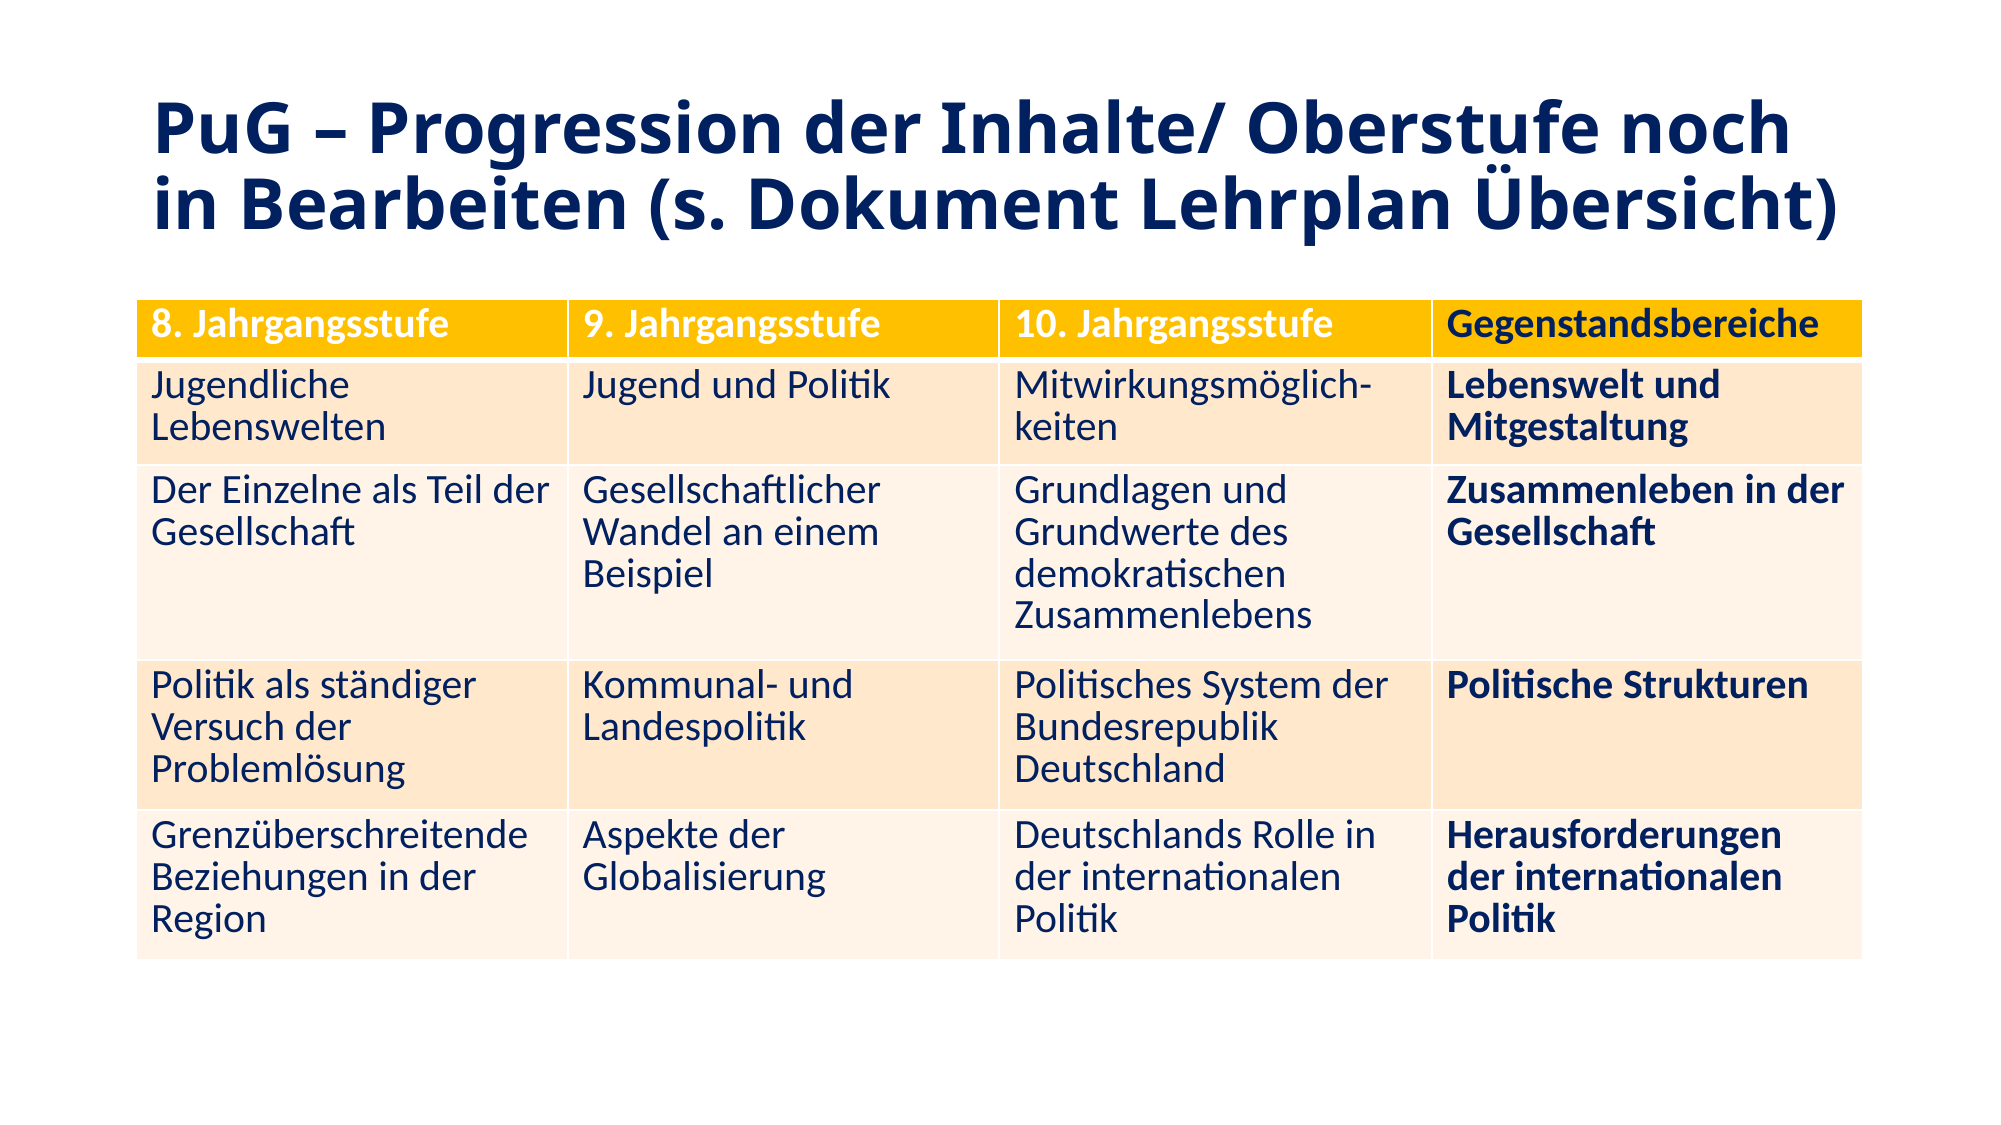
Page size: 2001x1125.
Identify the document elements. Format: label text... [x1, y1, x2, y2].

table_cell Gesellschaftlicher Wandel an einem Beispiel [569, 466, 998, 659]
table_cell Kommunal- und Landespolitik [569, 661, 998, 809]
table_cell Grenzüberschreitende Beziehungen in der Region [137, 811, 567, 959]
table_cell Politische Strukturen [1433, 661, 1862, 809]
table_cell Lebenswelt und Mitgestaltung [1433, 363, 1862, 464]
table_cell Der Einzelne als Teil der Gesellschaft [137, 466, 567, 659]
table_cell Politik als ständiger Versuch der Problemlösung [137, 661, 567, 809]
table_cell Deutschlands Rolle in der internationalen Politik [1000, 811, 1431, 959]
table_cell Jugendliche Lebenswelten [137, 363, 567, 464]
table_header 10. Jahrgangsstufe [1000, 300, 1431, 357]
table_cell Jugend und Politik [569, 363, 998, 464]
table_header 9. Jahrgangsstufe [569, 300, 998, 357]
table_cell Mitwirkungsmöglich-keiten [1000, 363, 1431, 464]
table_header 8. Jahrgangsstufe [137, 300, 567, 357]
title PuG – Progression der Inhalte/ Oberstufe noch in Bearbeiten (s. Dokument Lehrplan Übersicht) [137, 59, 1863, 278]
table_cell Politisches System der Bundesrepublik Deutschland [1000, 661, 1431, 809]
table_cell Grundlagen und Grundwerte des demokratischen Zusammenlebens [1000, 466, 1431, 659]
table_cell Aspekte der Globalisierung [569, 811, 998, 959]
table_cell Zusammenleben in der Gesellschaft [1433, 466, 1862, 659]
table_header Gegenstandsbereiche [1433, 300, 1862, 357]
table_cell Herausforderungen der internationalen Politik [1433, 811, 1862, 959]
